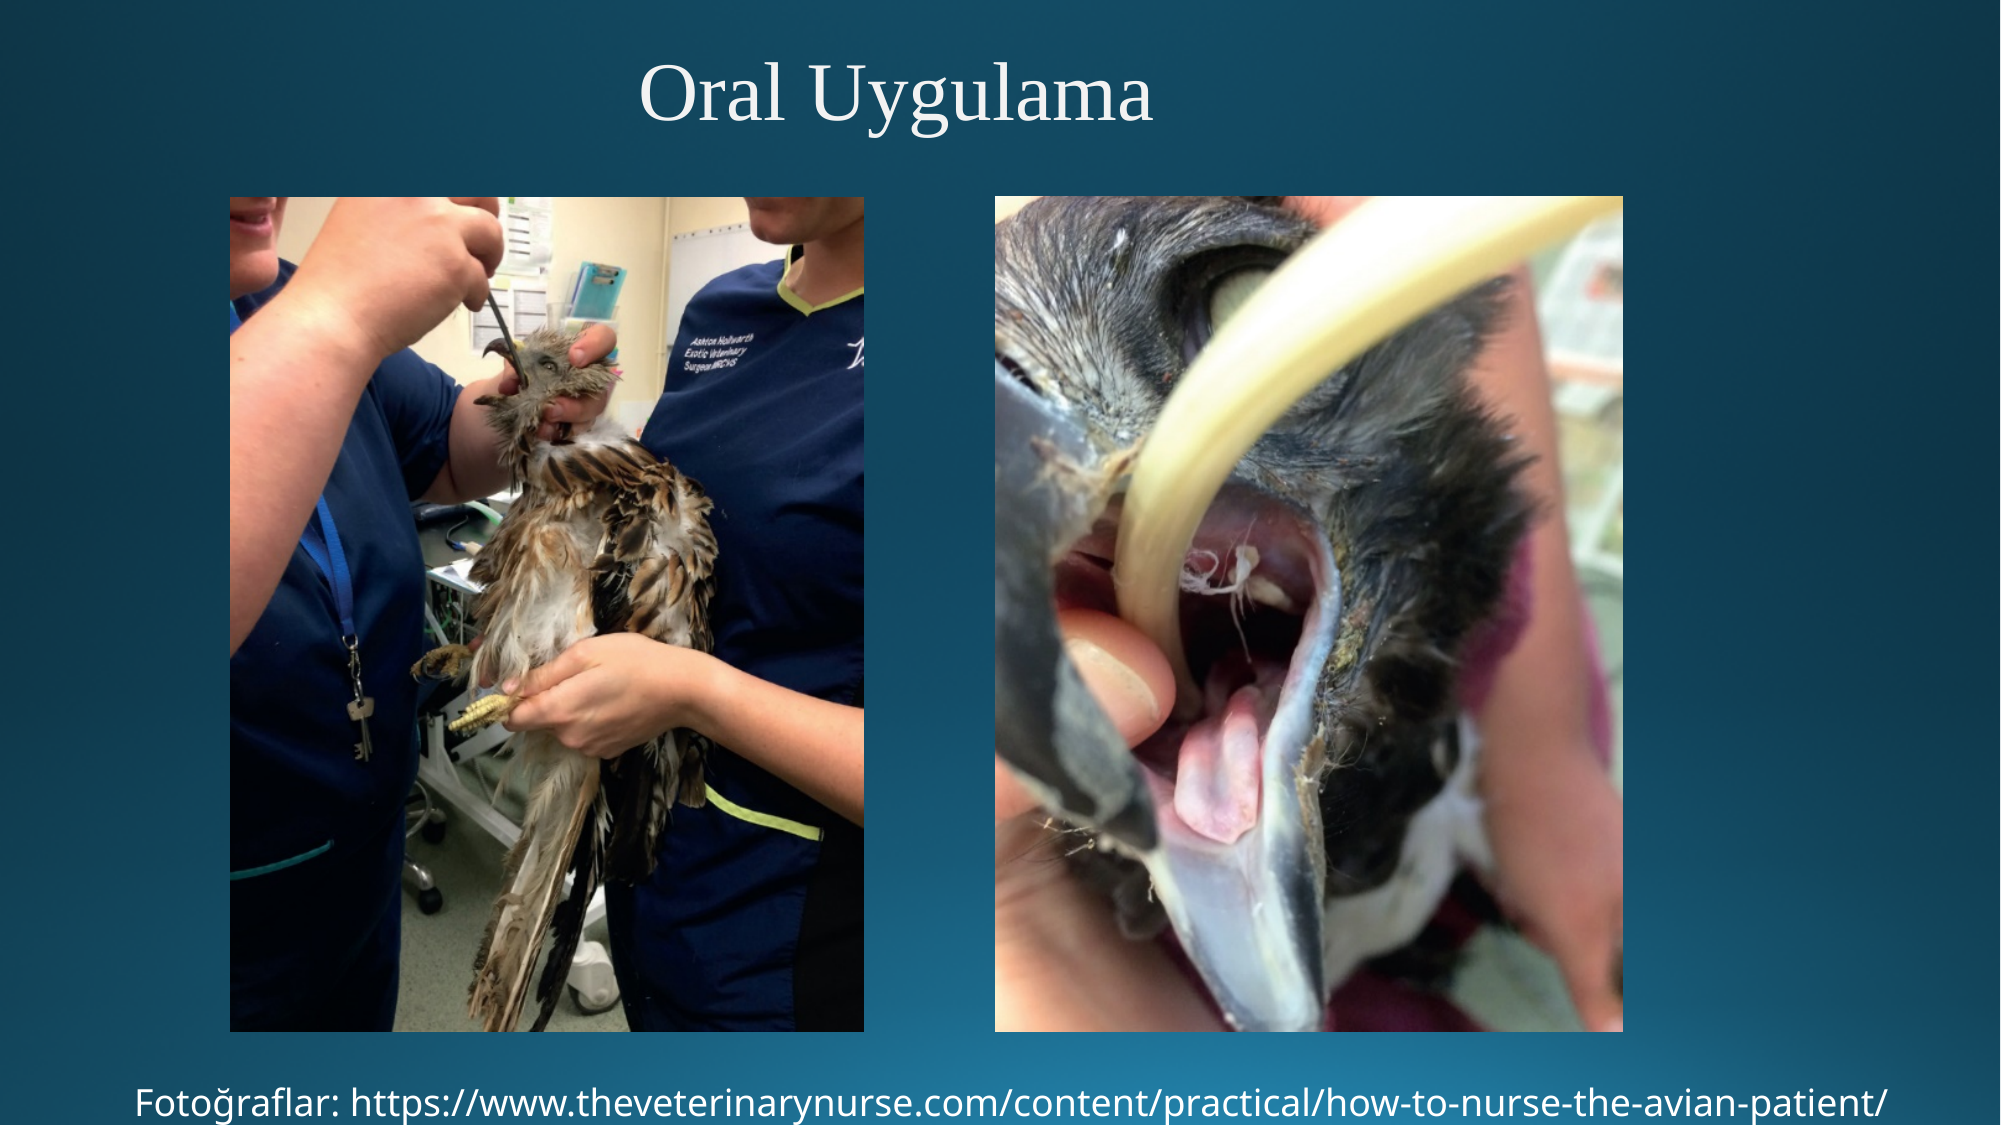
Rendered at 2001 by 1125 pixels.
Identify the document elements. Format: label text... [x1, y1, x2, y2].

text_box Fotoğraflar: https://www.theveterinarynurse.com/content/practical/how-to-nurse-the-avian-patient/ [119, 1071, 1905, 1125]
picture [0, 0, 2001, 1125]
title Oral Uygulama [623, 26, 1400, 160]
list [230, 197, 864, 1032]
